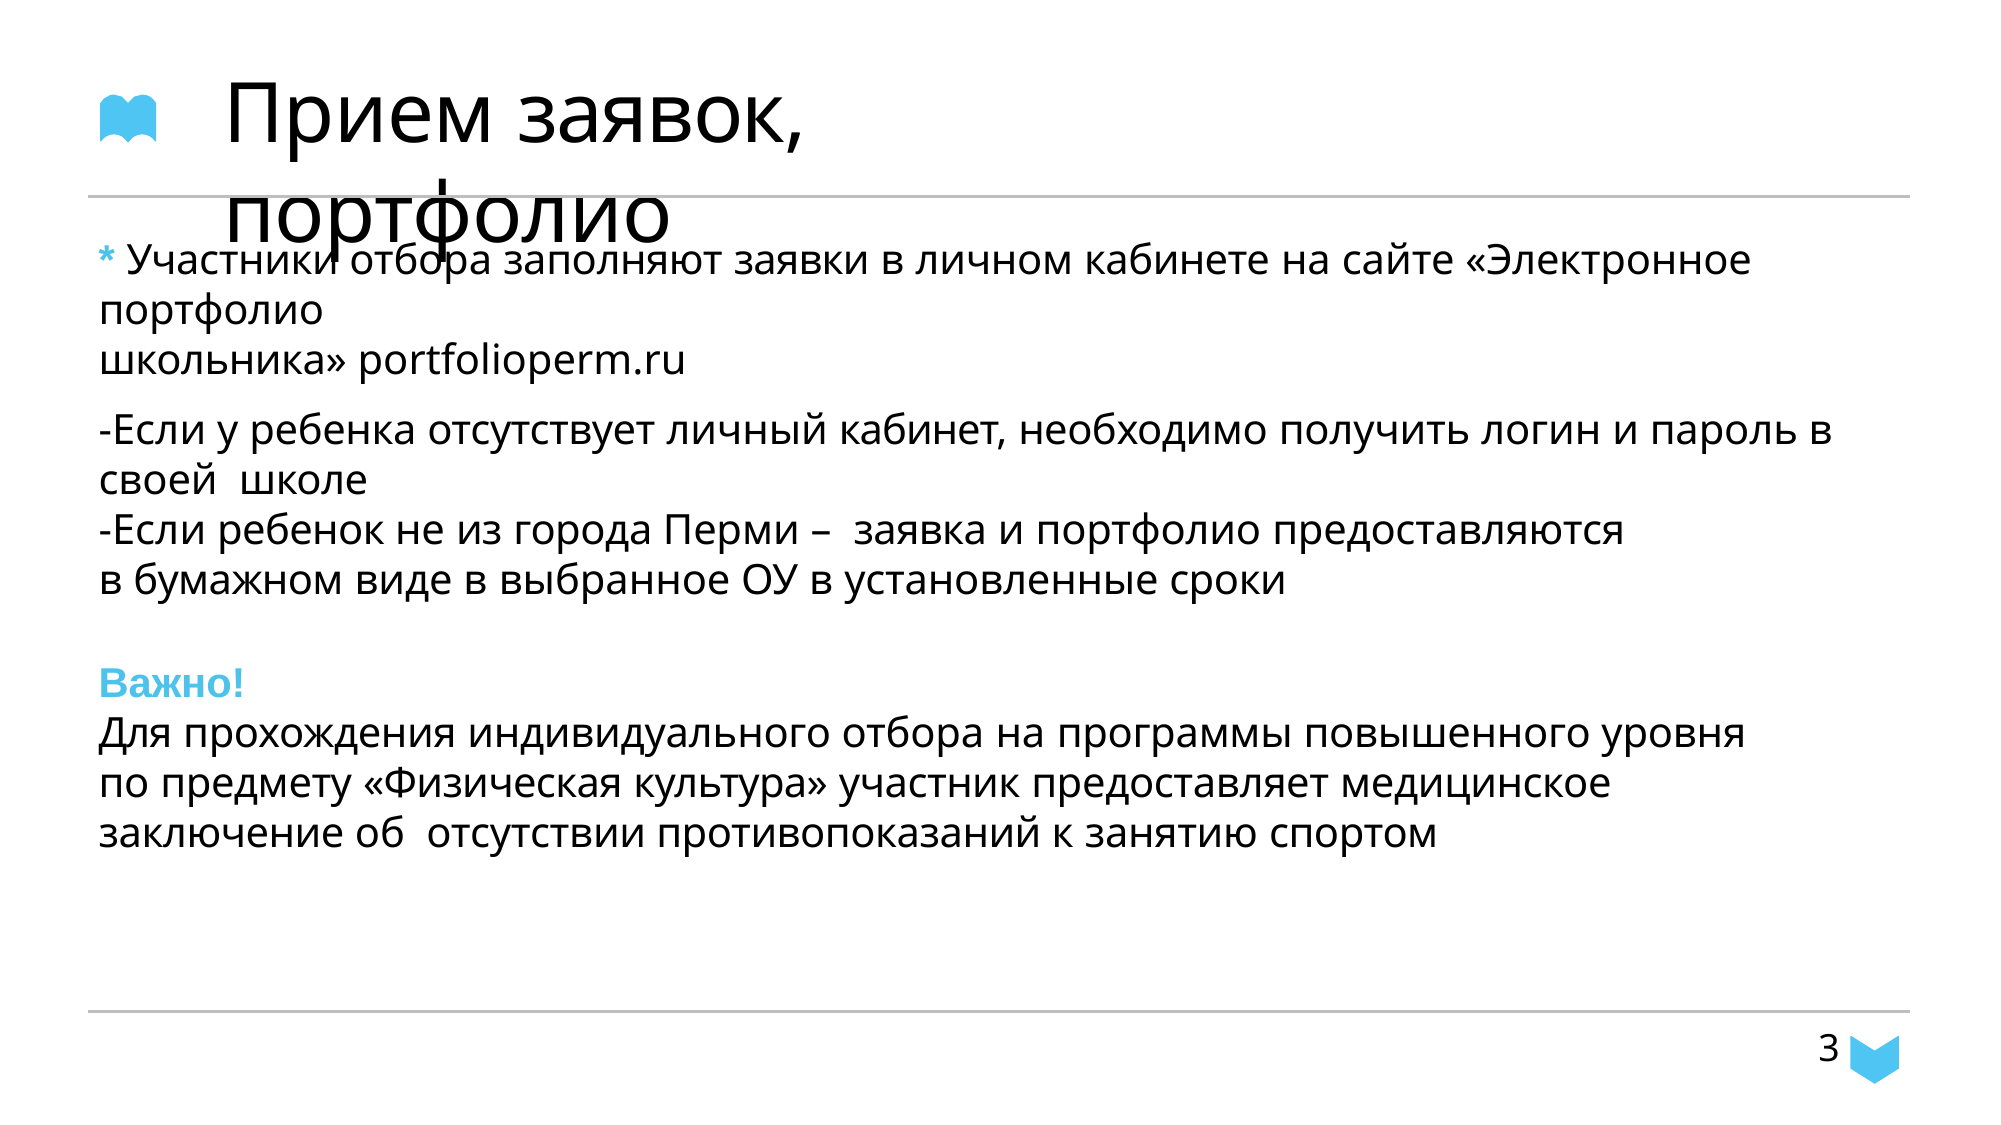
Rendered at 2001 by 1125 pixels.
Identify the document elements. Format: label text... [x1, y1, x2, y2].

slide_number 3 [1812, 1031, 1867, 1125]
text_box [1867, 1035, 1899, 1084]
title Прием заявок, портфолио [221, 197, 1237, 230]
title Прием заявок, портфолио [221, 57, 1237, 196]
text_box [100, 94, 157, 143]
text_box * Участники отбора заполняют заявки в личном кабинете на сайте «Электронное портфолио школьника» portfolioperm.ru -Если у ребенка отсутствует личный кабинет, необходимо получить логин и пароль в своей школе -Если ребенок не из города Перми – заявка и портфолио предоставляются в бумажном виде в выбранное ОУ в установленные сроки Важно! Для прохождения индивидуального отбора на программы повышенного уровня по предмету «Физическая культура» участник предоставляет медицинское заключение об отсутствии противопоказаний к занятию спортом [96, 230, 1898, 857]
